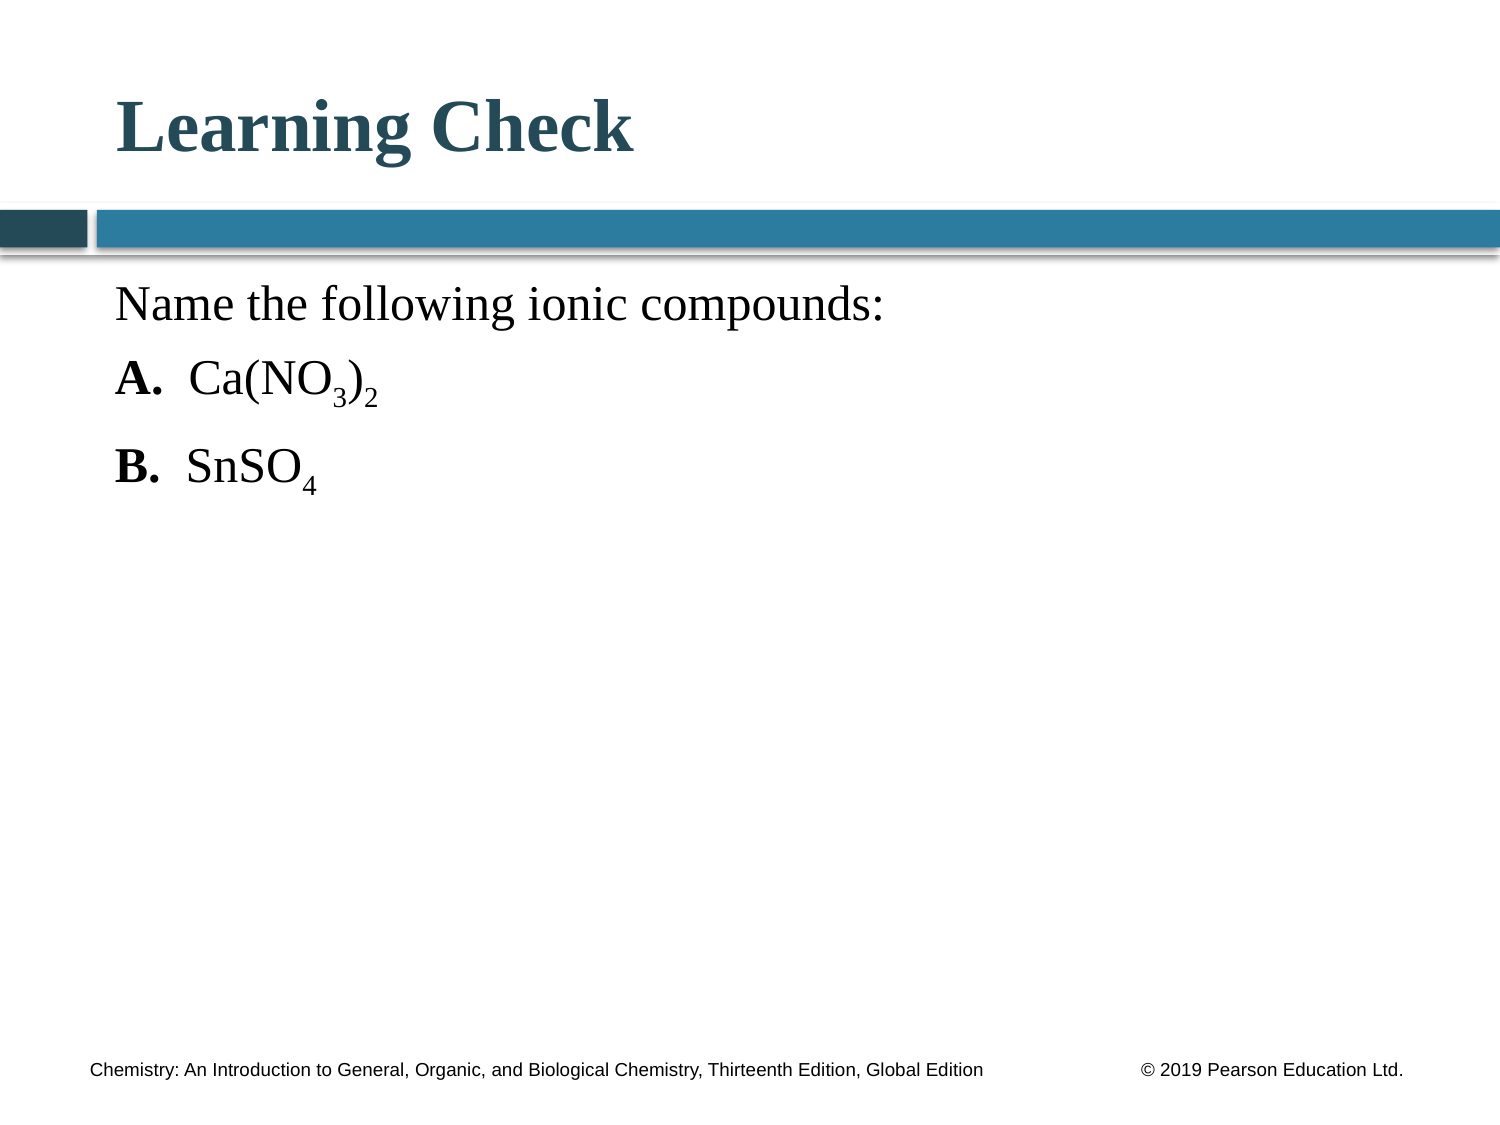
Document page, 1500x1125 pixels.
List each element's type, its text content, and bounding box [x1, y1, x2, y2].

list Name the following ionic compounds: A. Ca(NO3)2 B. SnSO4 [99, 262, 1500, 1038]
title Learning Check [100, 46, 1417, 197]
